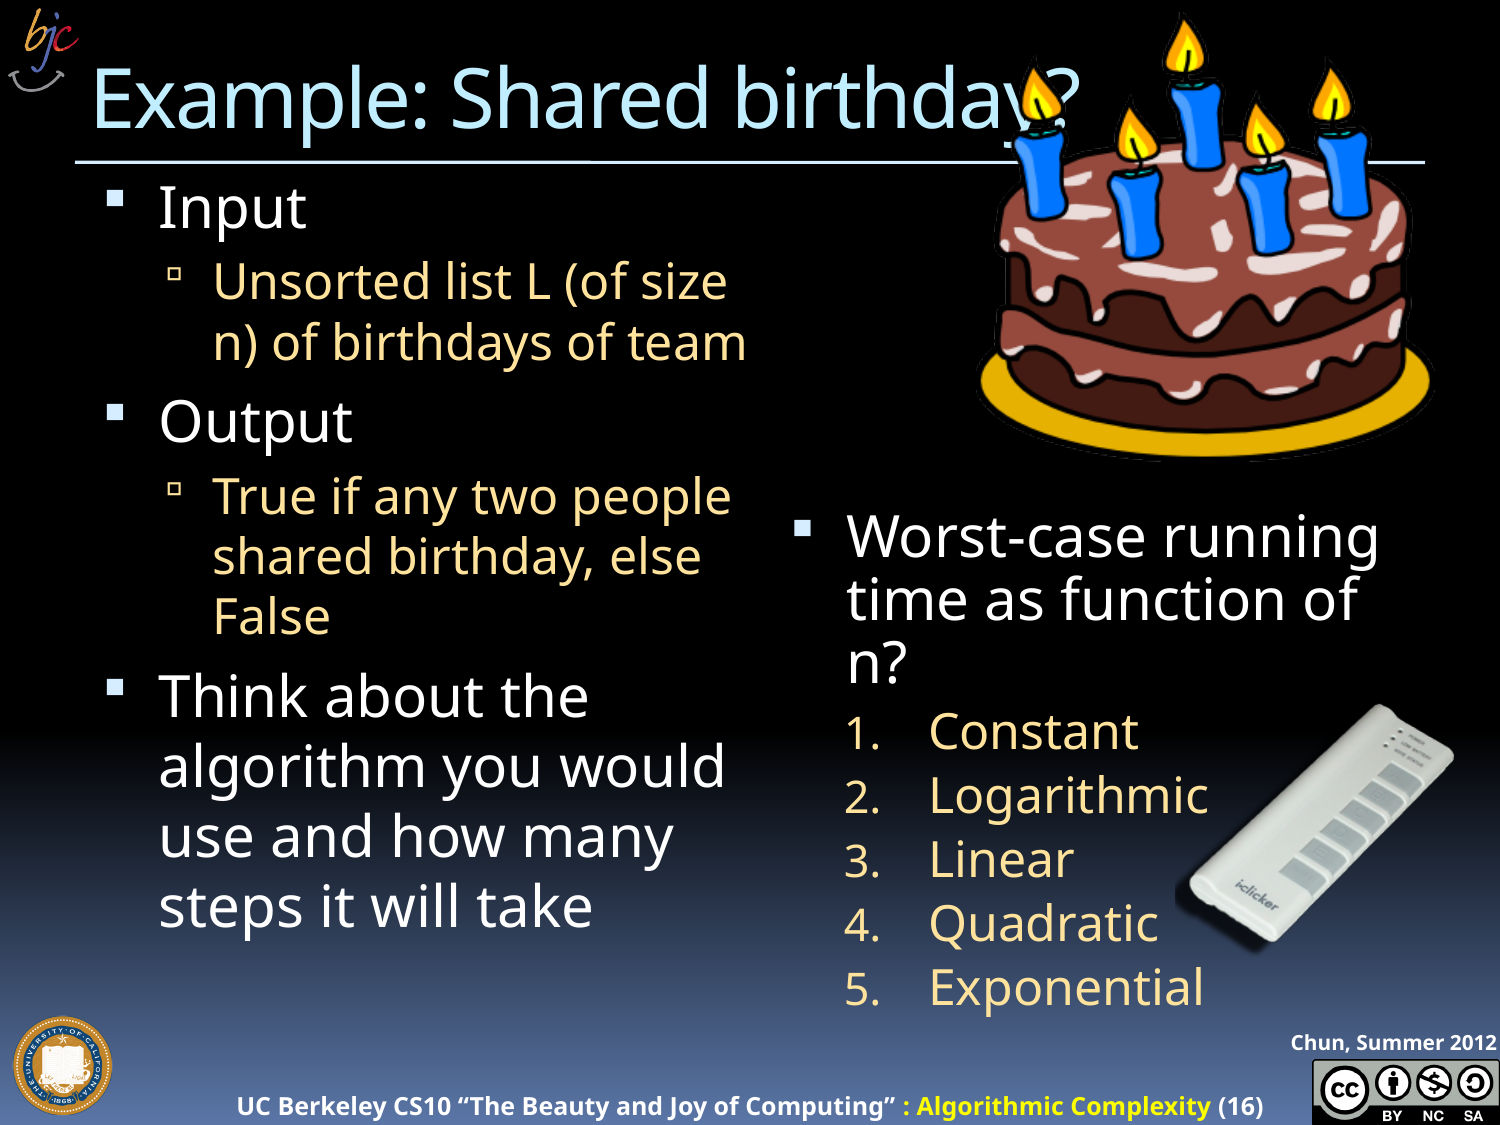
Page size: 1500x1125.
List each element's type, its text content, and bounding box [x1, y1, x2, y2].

list Input Unsorted list L (of size n) of birthdays of team Output True if any two people shared birthday, else False Think about the algorithm you would use and how many steps it will take [75, 163, 788, 1034]
picture [8, 8, 79, 92]
picture [1312, 1059, 1500, 1125]
picture [974, 11, 1437, 463]
picture [12, 1015, 113, 1116]
title Example: Shared birthday? [75, 37, 966, 163]
list Worst-case running time as function of n? Constant Logarithmic Linear Quadratic Exponential [763, 499, 1427, 1034]
picture [1174, 699, 1459, 959]
